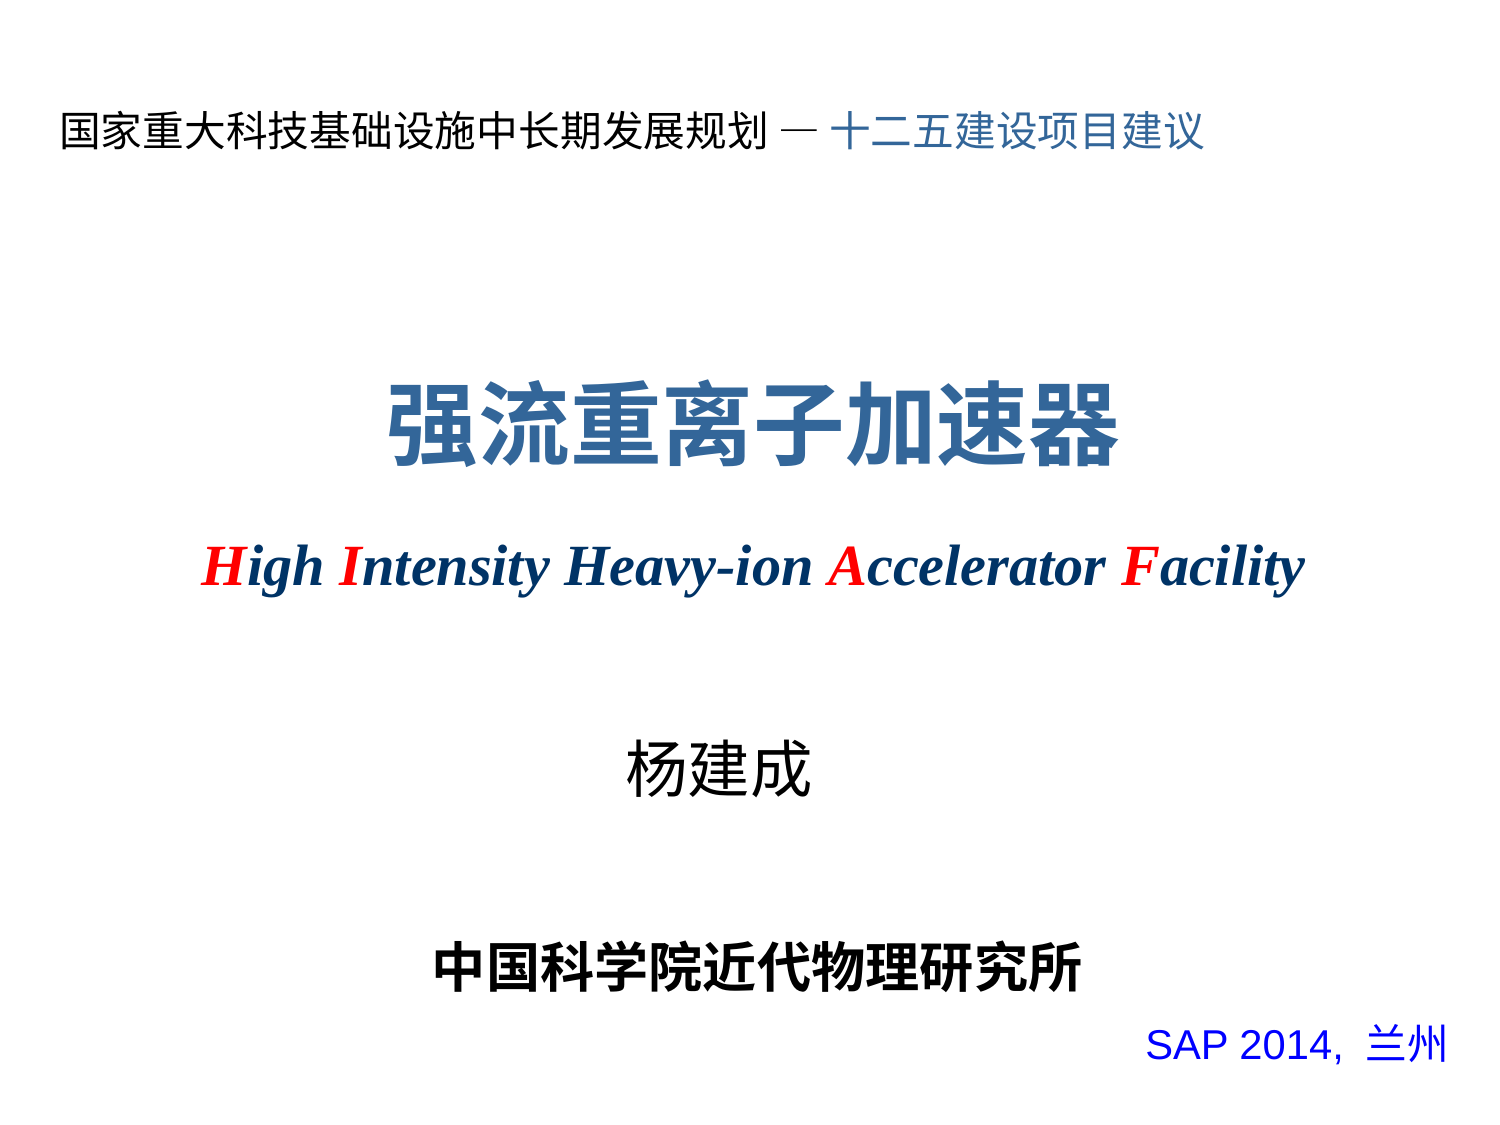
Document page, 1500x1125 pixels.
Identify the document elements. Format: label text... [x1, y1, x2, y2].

subtitle 中国科学院近代物理研究所 [395, 917, 1119, 1006]
text_box 国家重大科技基础设施中长期发展规划 — 十二五建设项目建议 [44, 97, 1220, 163]
text_box 杨建成 [610, 714, 829, 812]
text_box 强流重离子加速器 High Intensity Heavy-ion Accelerator Facility [41, 326, 1467, 637]
text_box SAP 2014, 兰州 [1130, 1005, 1464, 1076]
